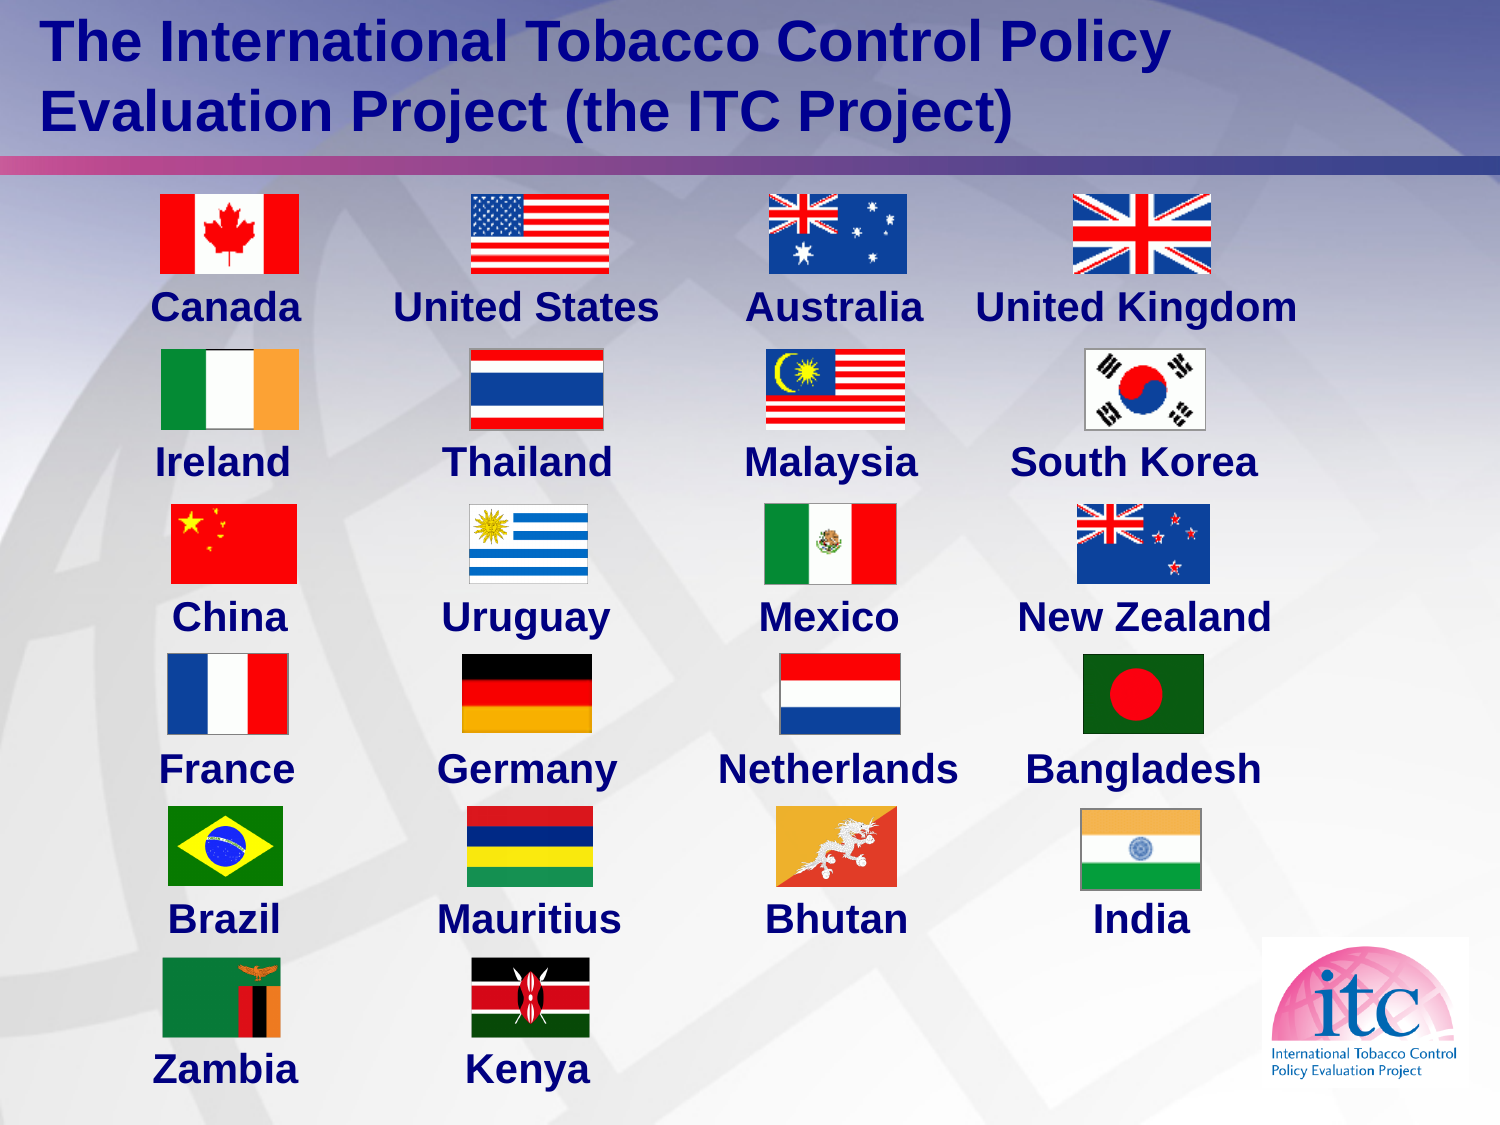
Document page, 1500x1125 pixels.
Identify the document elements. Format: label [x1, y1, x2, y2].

text_box [152, 806, 1207, 951]
picture [0, 0, 1500, 1125]
text_box [143, 653, 1278, 801]
text_box [139, 349, 1275, 494]
text_box [156, 504, 1288, 649]
text_box [137, 957, 314, 1101]
text_box [135, 194, 1313, 338]
text_box [449, 957, 606, 1101]
